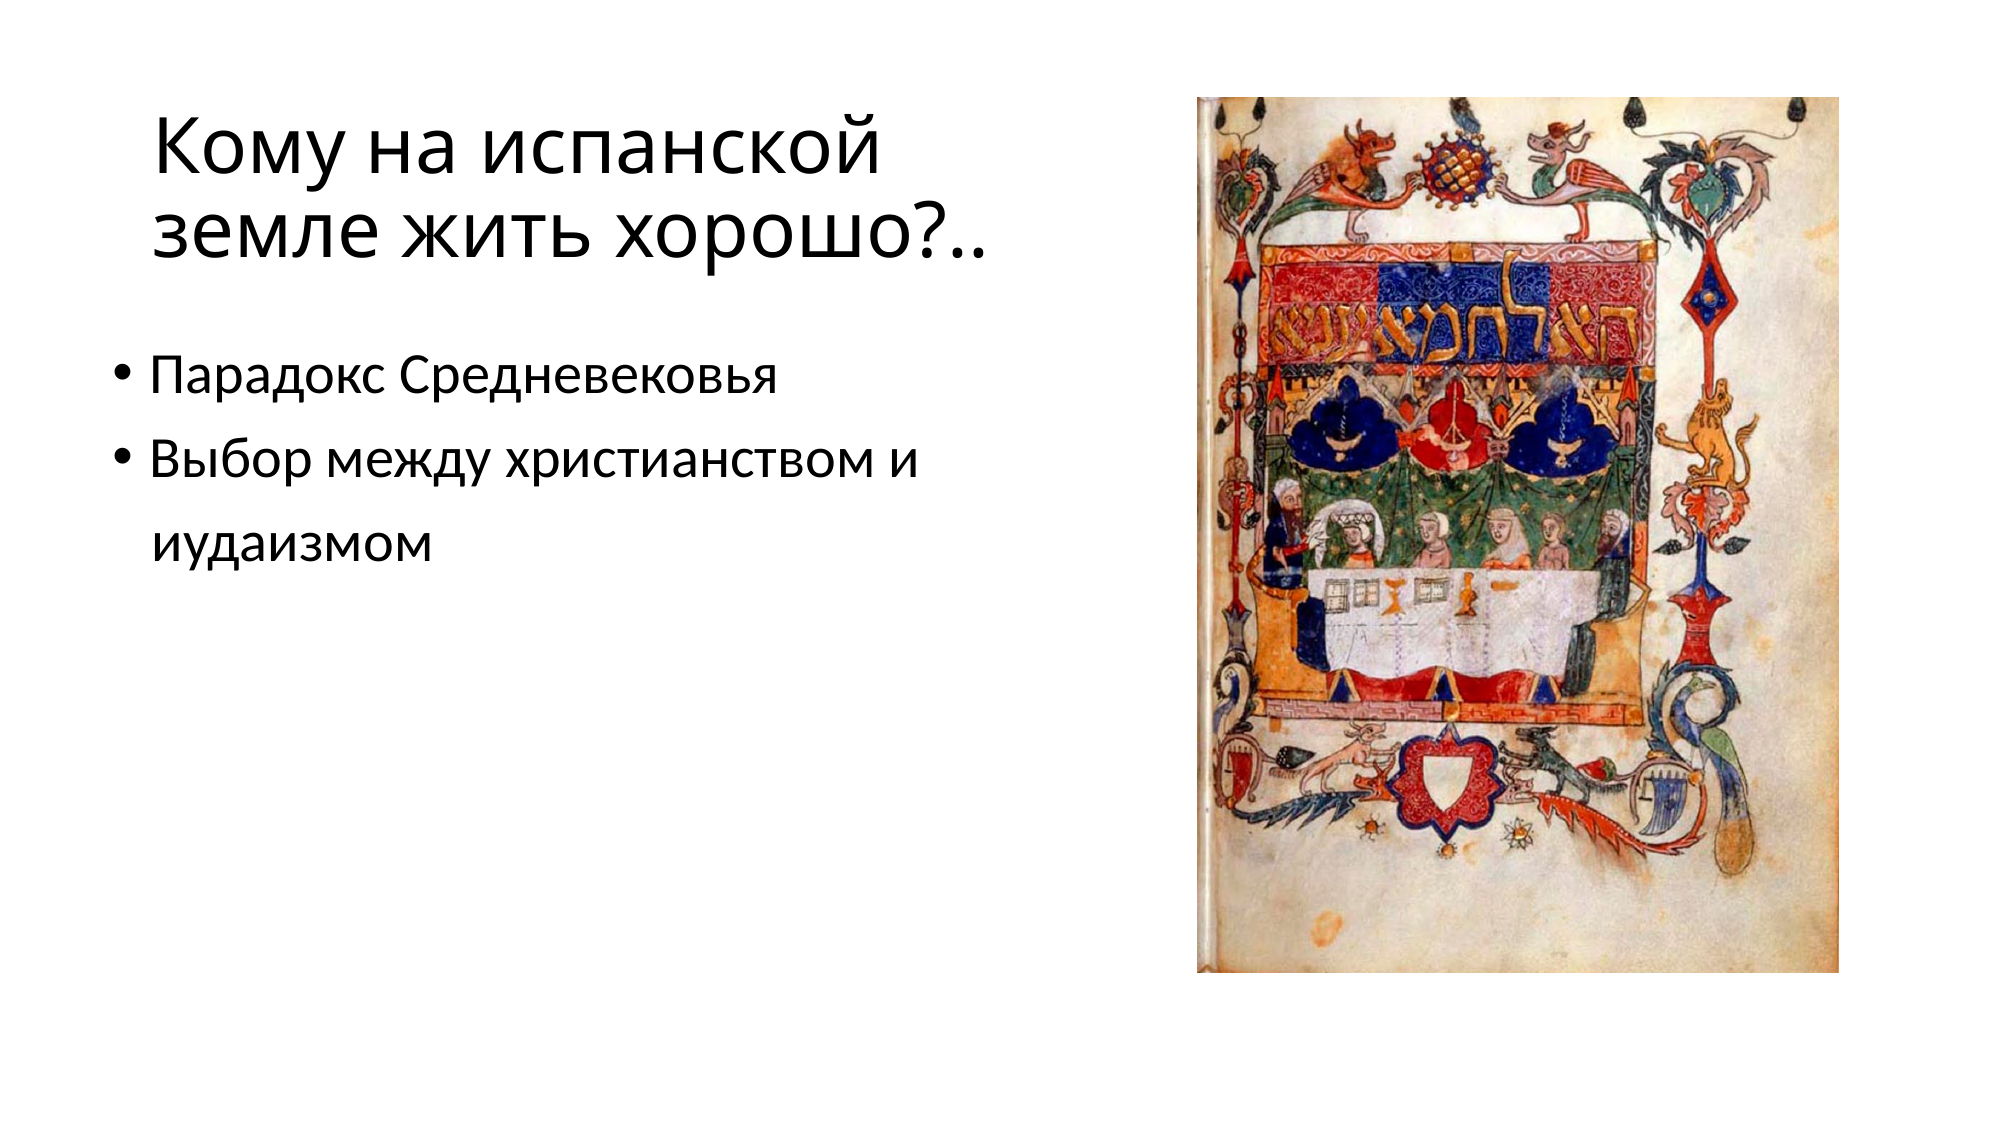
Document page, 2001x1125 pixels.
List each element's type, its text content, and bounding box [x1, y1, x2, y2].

list Парадокс Средневековья Выбор между христианством и иудаизмом [97, 336, 1056, 1092]
title Кому на испанской земле жить хорошо?.. [137, 97, 1092, 284]
picture [1197, 97, 1839, 973]
